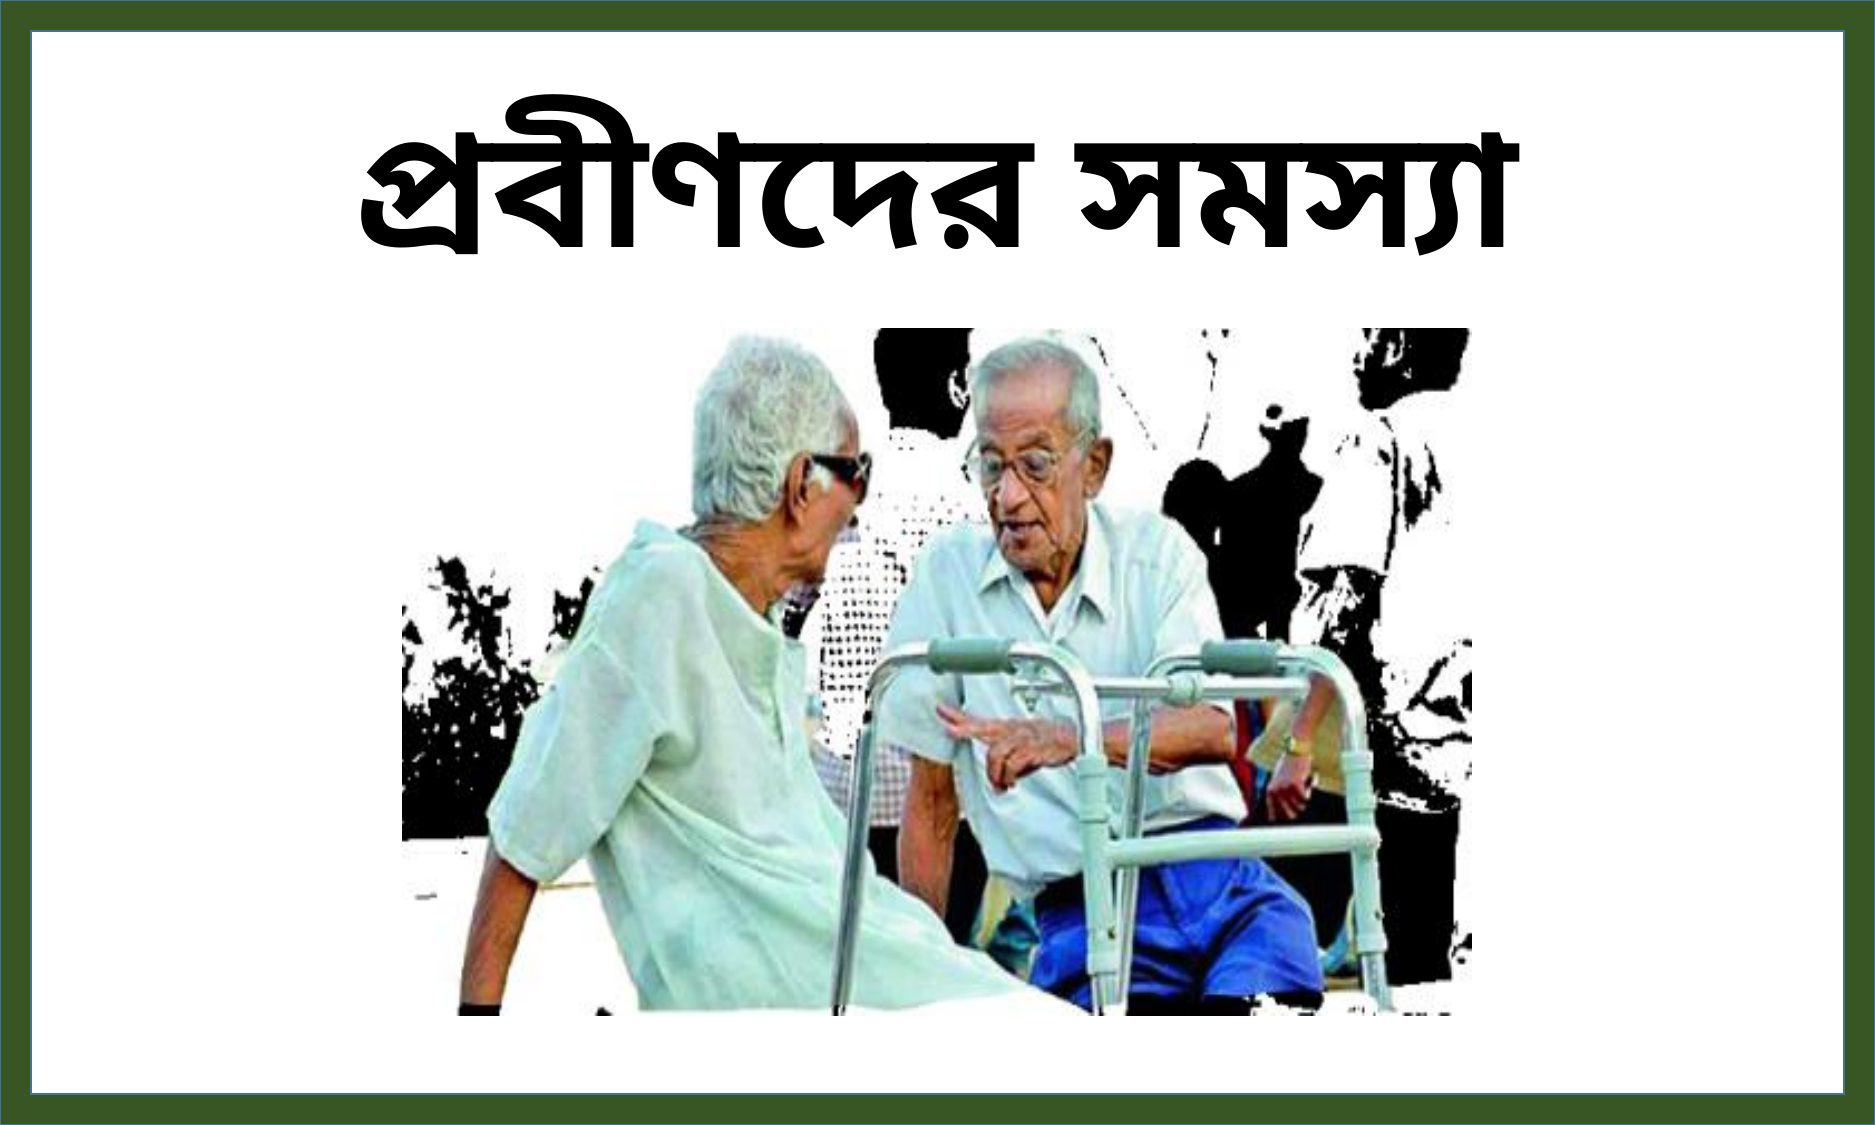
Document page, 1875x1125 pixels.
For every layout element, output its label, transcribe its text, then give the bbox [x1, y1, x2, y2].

picture [402, 328, 1472, 1016]
text_box প্রবীণদের সমস্যা [304, 73, 1571, 288]
